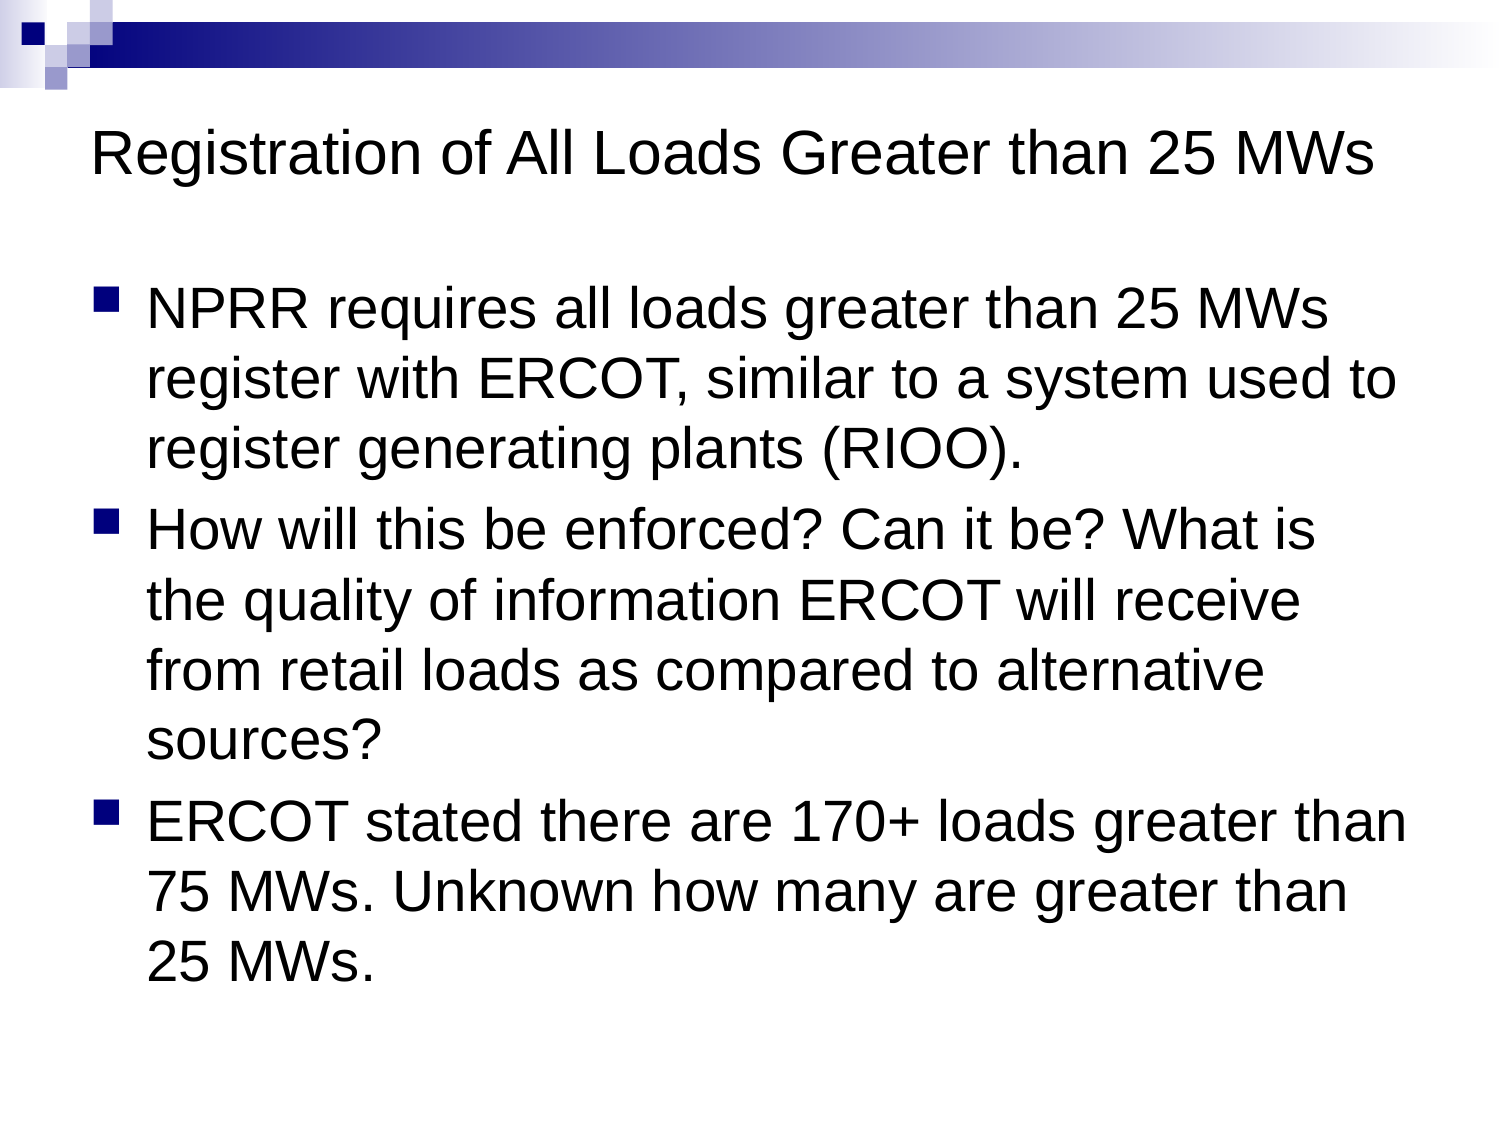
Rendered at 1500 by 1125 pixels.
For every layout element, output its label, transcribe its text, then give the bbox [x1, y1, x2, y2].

title Registration of All Loads Greater than 25 MWs [75, 75, 1425, 225]
list NPRR requires all loads greater than 25 MWs register with ERCOT, similar to a system used to register generating plants (RIOO). How will this be enforced? Can it be? What is the quality of information ERCOT will receive from retail loads as compared to alternative sources? ERCOT stated there are 170+ loads greater than 75 MWs. Unknown how many are greater than 25 MWs. [75, 262, 1425, 1013]
